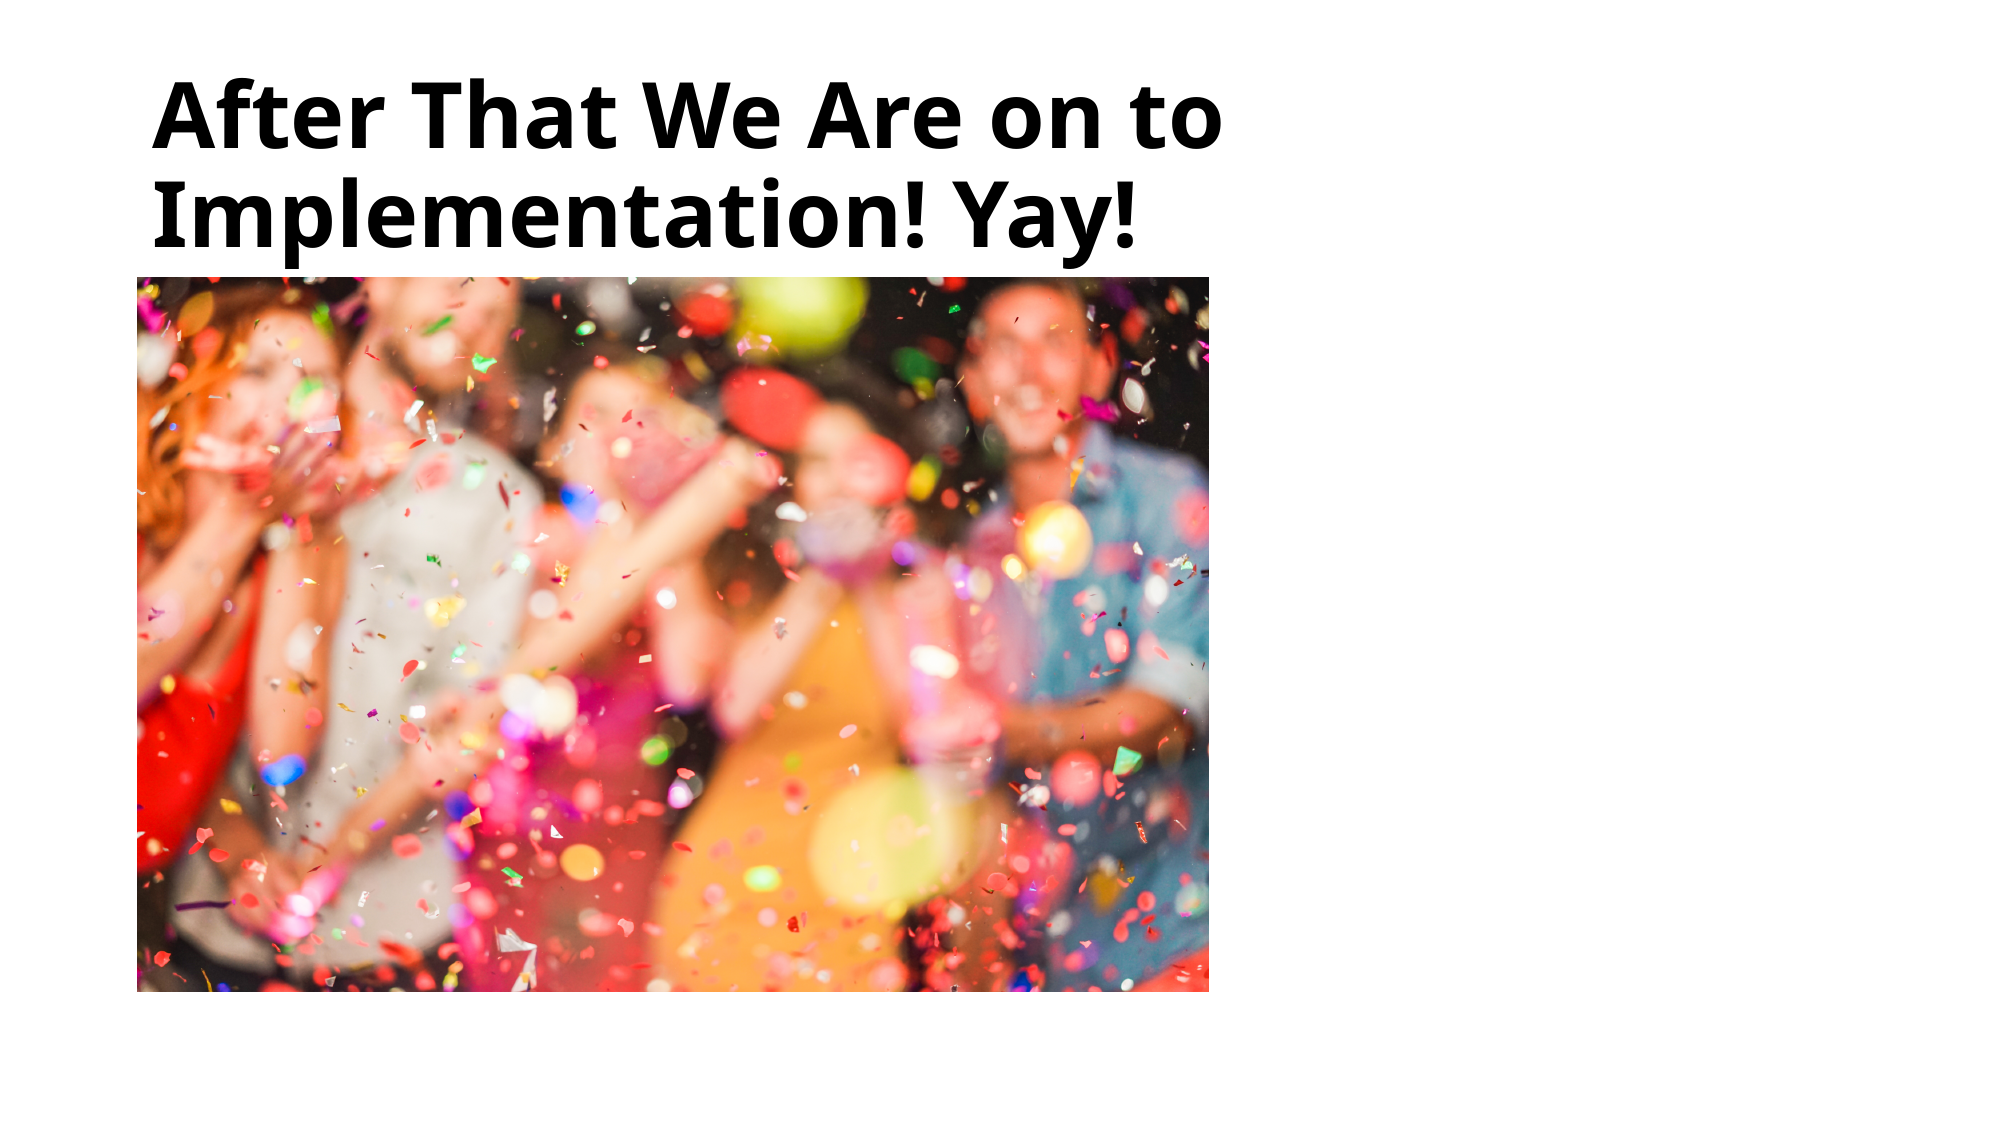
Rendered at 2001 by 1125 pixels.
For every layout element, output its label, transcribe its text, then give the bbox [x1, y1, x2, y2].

title After That We Are on to Implementation! Yay! [137, 59, 1863, 278]
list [137, 277, 1209, 992]
